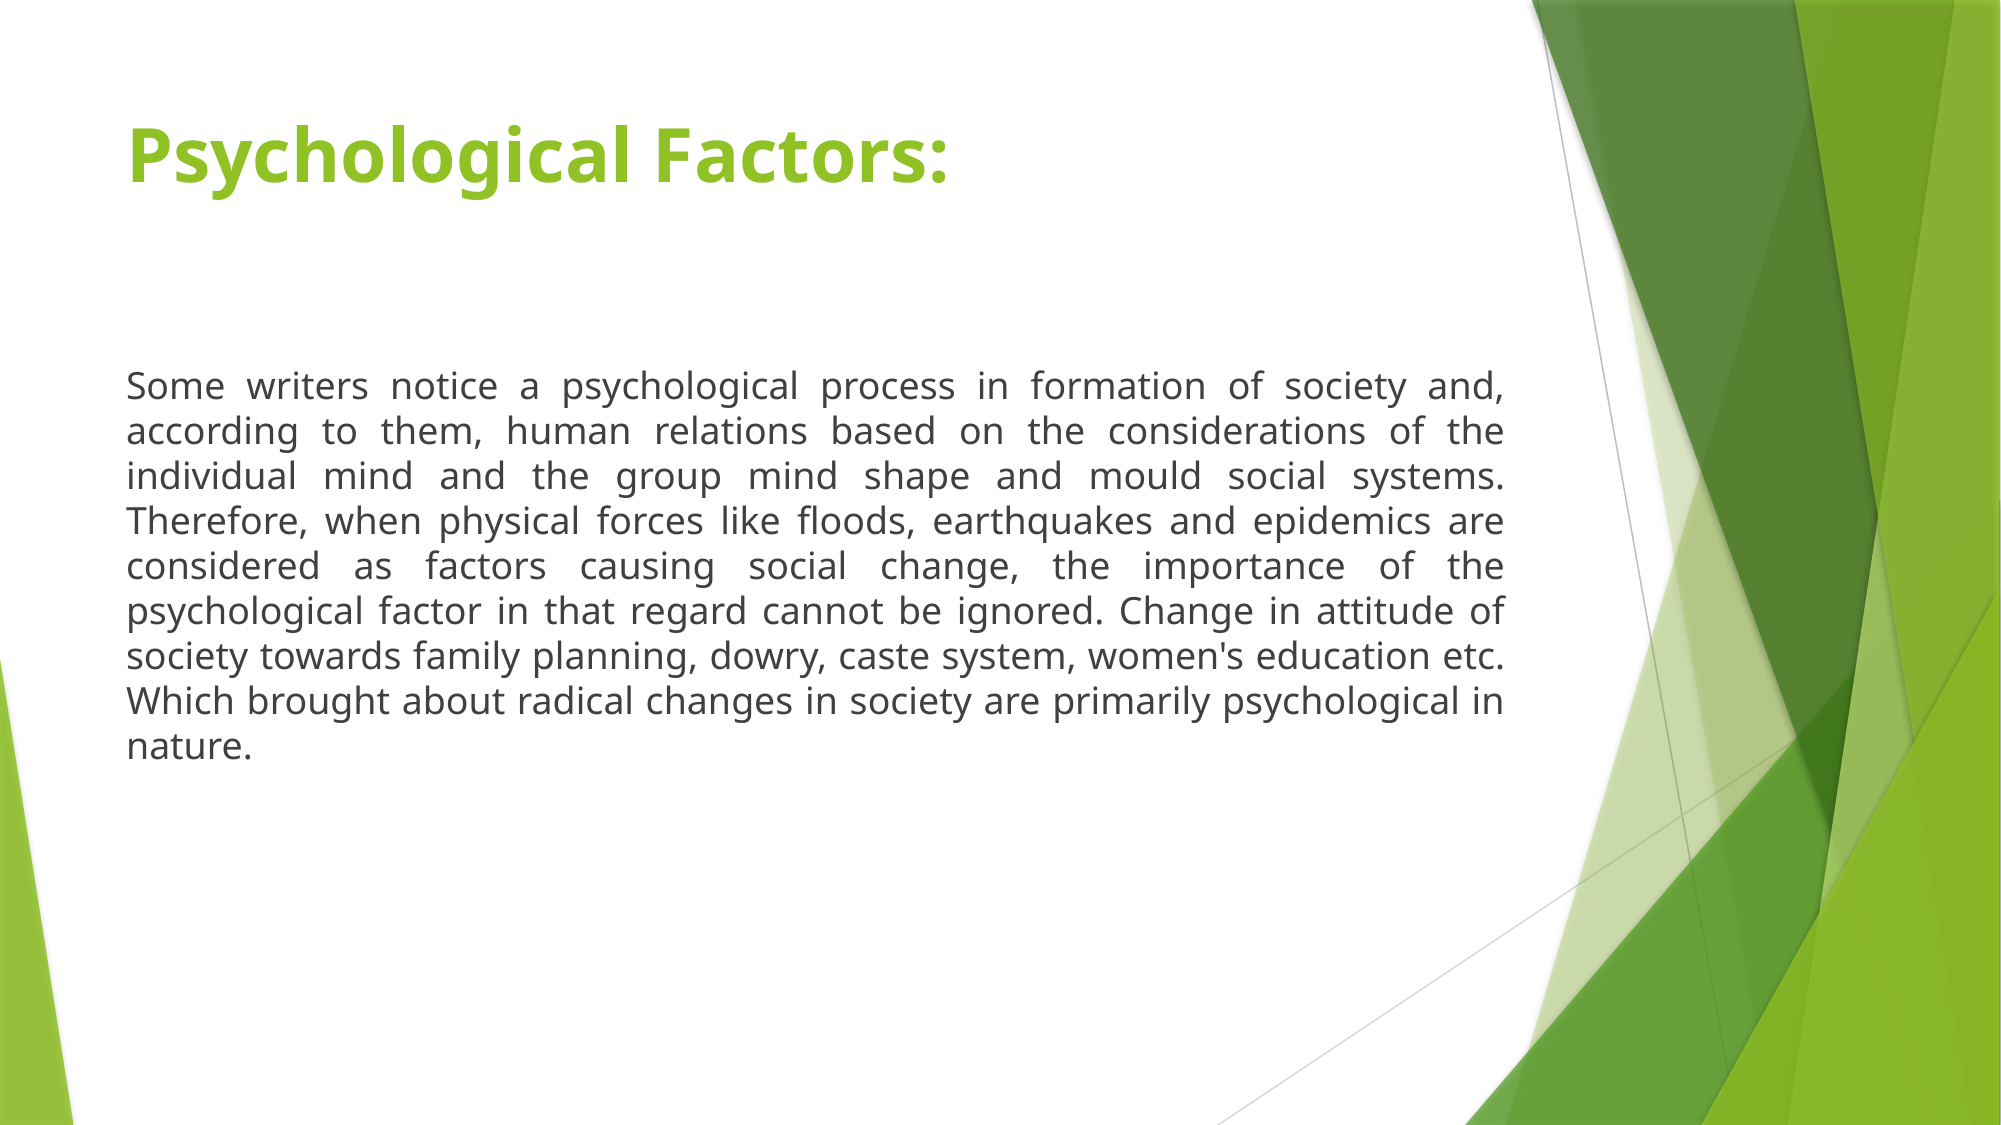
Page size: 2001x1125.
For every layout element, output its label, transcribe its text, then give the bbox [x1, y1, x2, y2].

list Some writers notice a psychological process in formation of society and, according to them, human relations based on the considerations of the individual mind and the group mind shape and mould social systems. Therefore, when physical forces like floods, earthquakes and epidemics are considered as factors causing social change, the importance of the psychological factor in that regard cannot be ignored. Change in attitude of society towards family planning, dowry, caste system, women's education etc. Which brought about radical changes in society are primarily psychological in nature. [111, 354, 1522, 992]
title Psychological Factors: [111, 99, 1522, 317]
